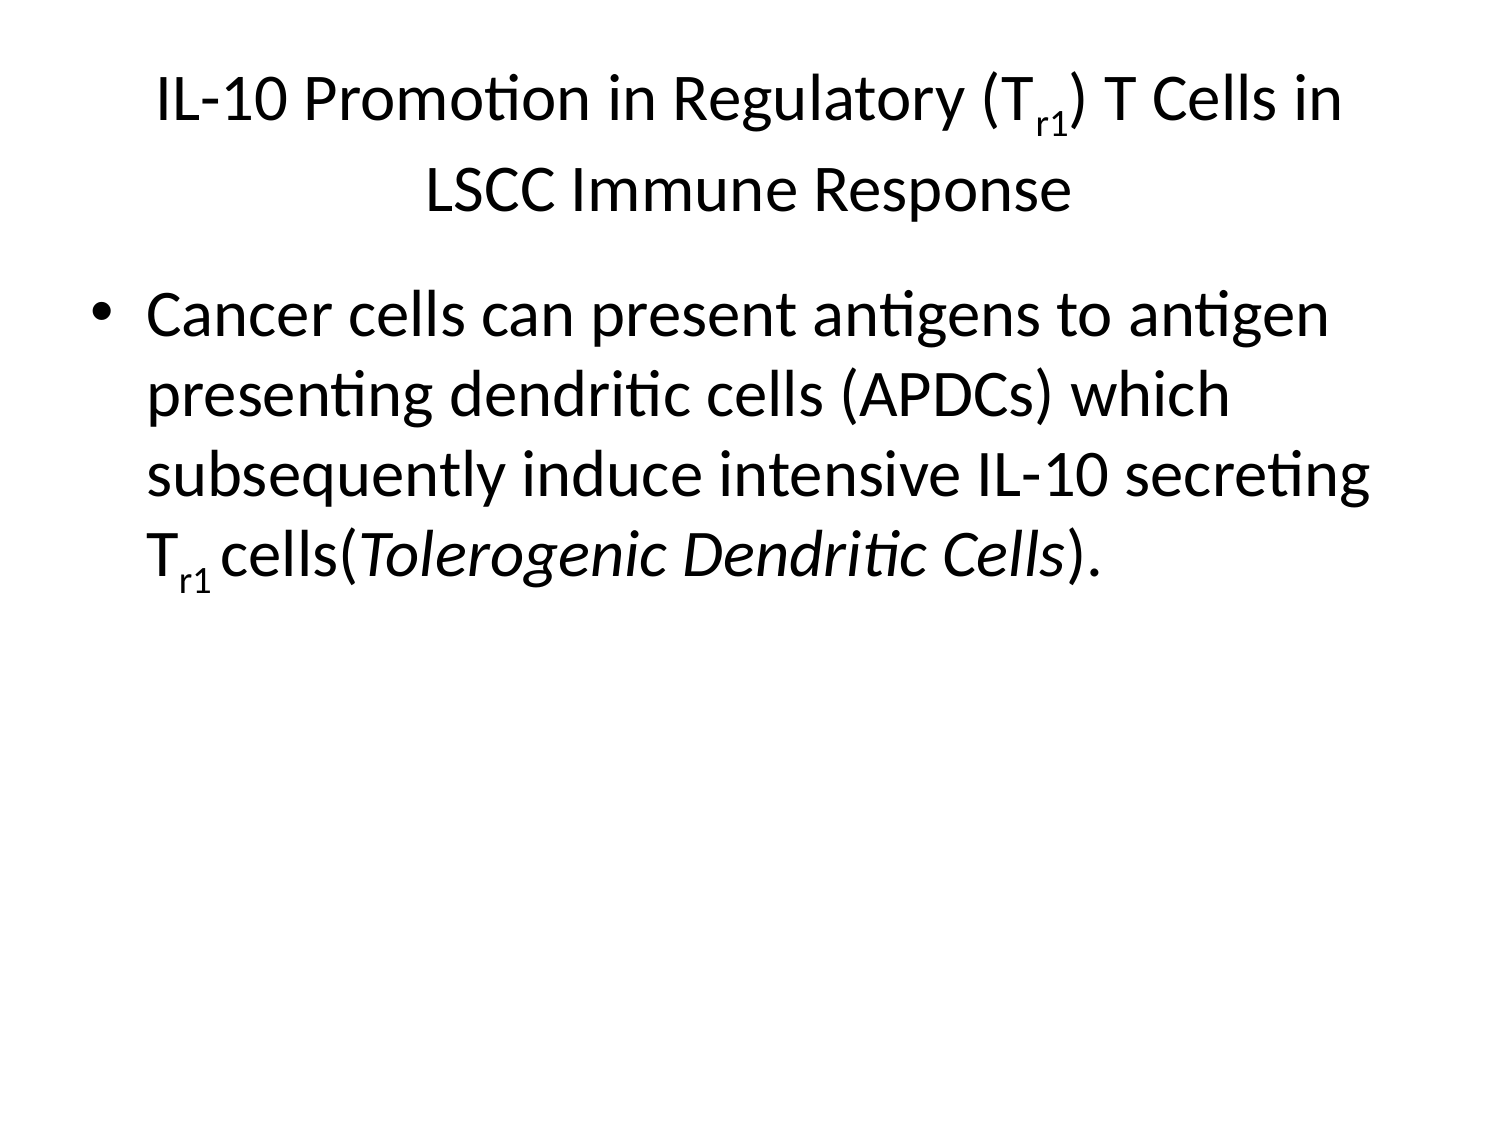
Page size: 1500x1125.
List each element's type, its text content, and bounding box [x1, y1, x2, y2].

title IL-10 Promotion in Regulatory (Tr1) T Cells in LSCC Immune Response [75, 45, 1425, 233]
list Cancer cells can present antigens to antigen presenting dendritic cells (APDCs) which subsequently induce intensive IL-10 secreting Tr1 cells(Tolerogenic Dendritic Cells). [75, 262, 1425, 1005]
